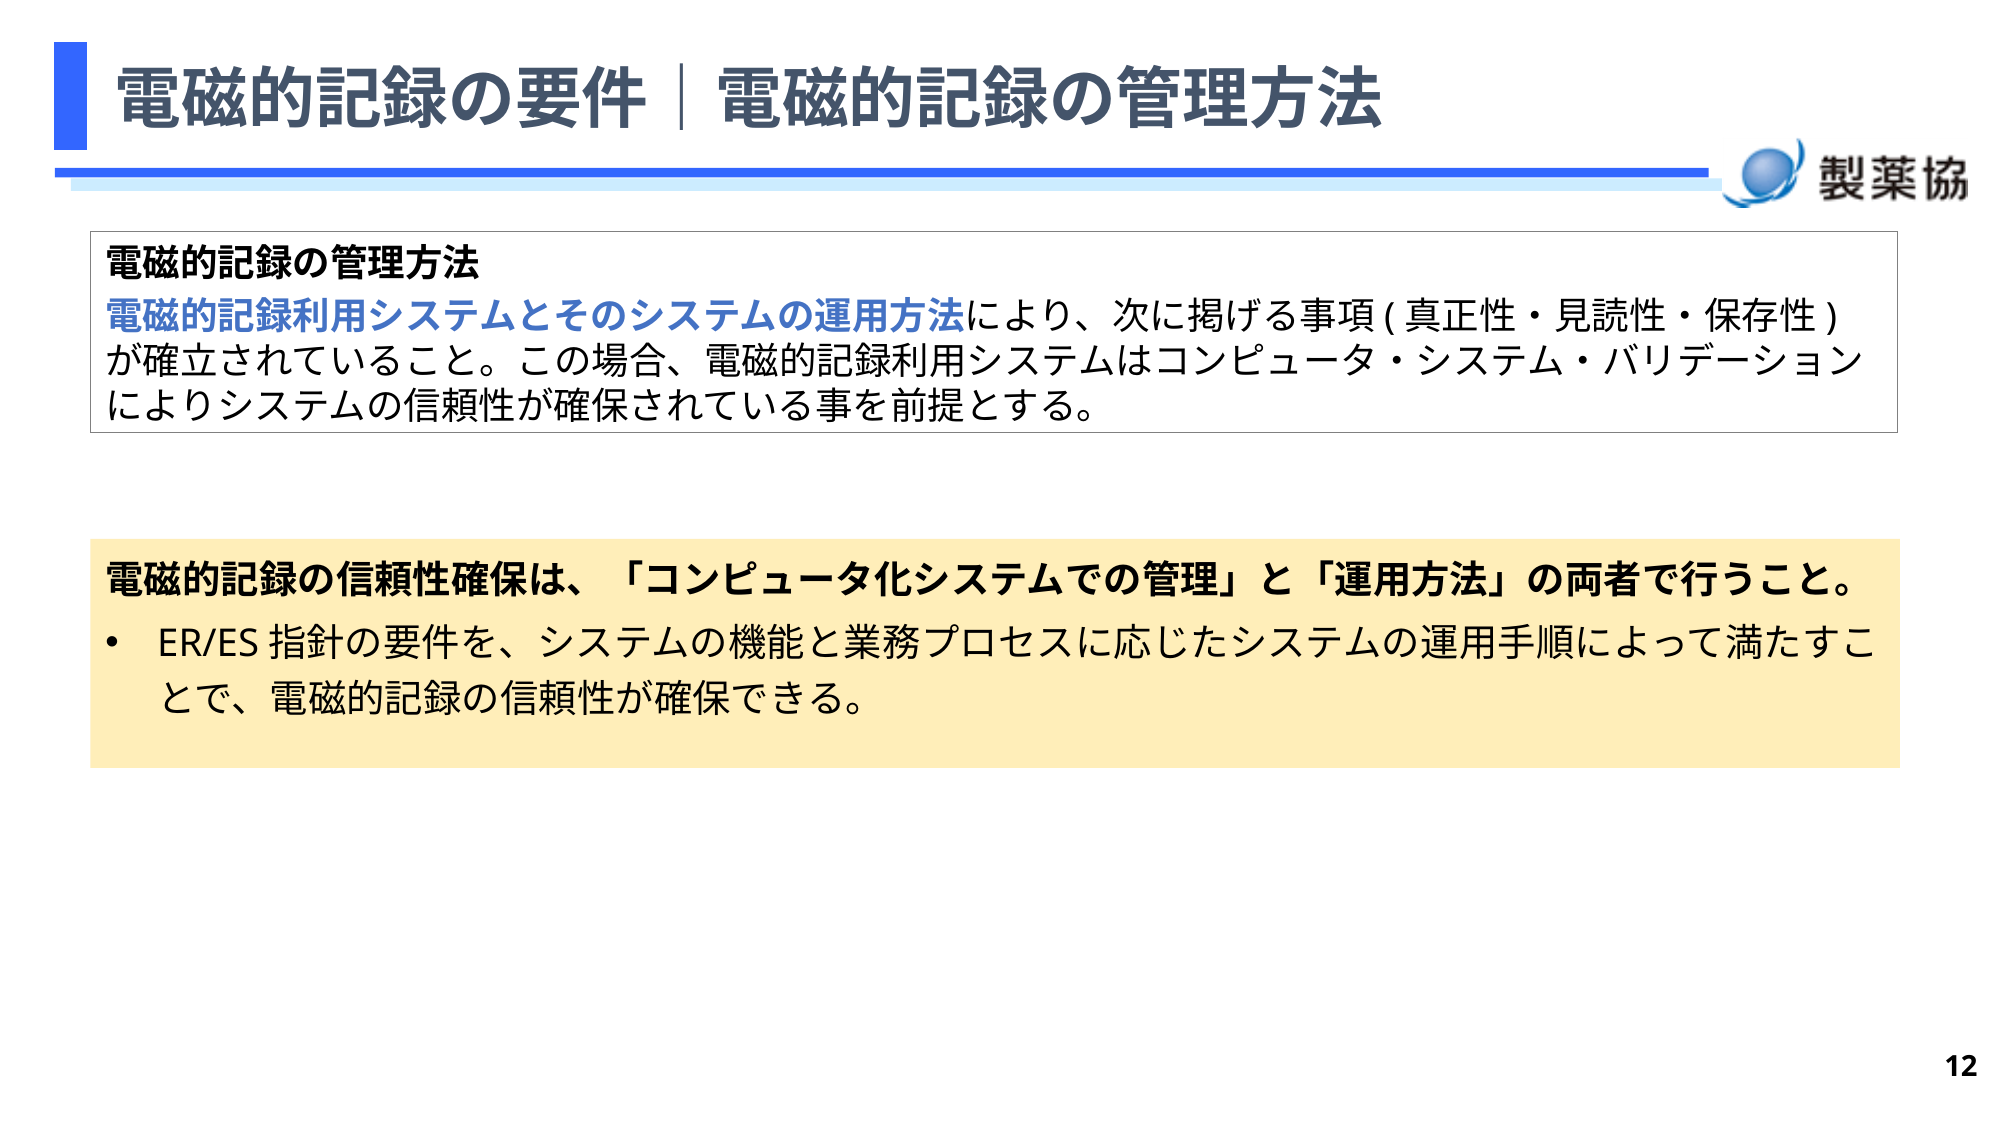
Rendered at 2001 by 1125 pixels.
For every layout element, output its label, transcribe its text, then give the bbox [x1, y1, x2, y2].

picture [1722, 137, 1968, 208]
slide_number 12 [1801, 1039, 1993, 1118]
title 電磁的記録の要件｜電磁的記録の管理方法 [99, 31, 1900, 161]
list 電磁的記録の管理方法 電磁的記録利用システムとそのシステムの運用方法により、次に掲げる事項(真正性・見読性・保存性)が確立されていること。この場合、電磁的記録利用システムはコンピュータ・システム・バリデーションによりシステムの信頼性が確保されている事を前提とする。 [90, 231, 1898, 433]
text_box 電磁的記録の信頼性確保は、「コンピュータ化システムでの管理」と「運用方法」の両者で行うこと。 ER/ES指針の要件を、システムの機能と業務プロセスに応じたシステムの運用手順によって満たすことで、電磁的記録の信頼性が確保できる。 [90, 538, 1900, 768]
